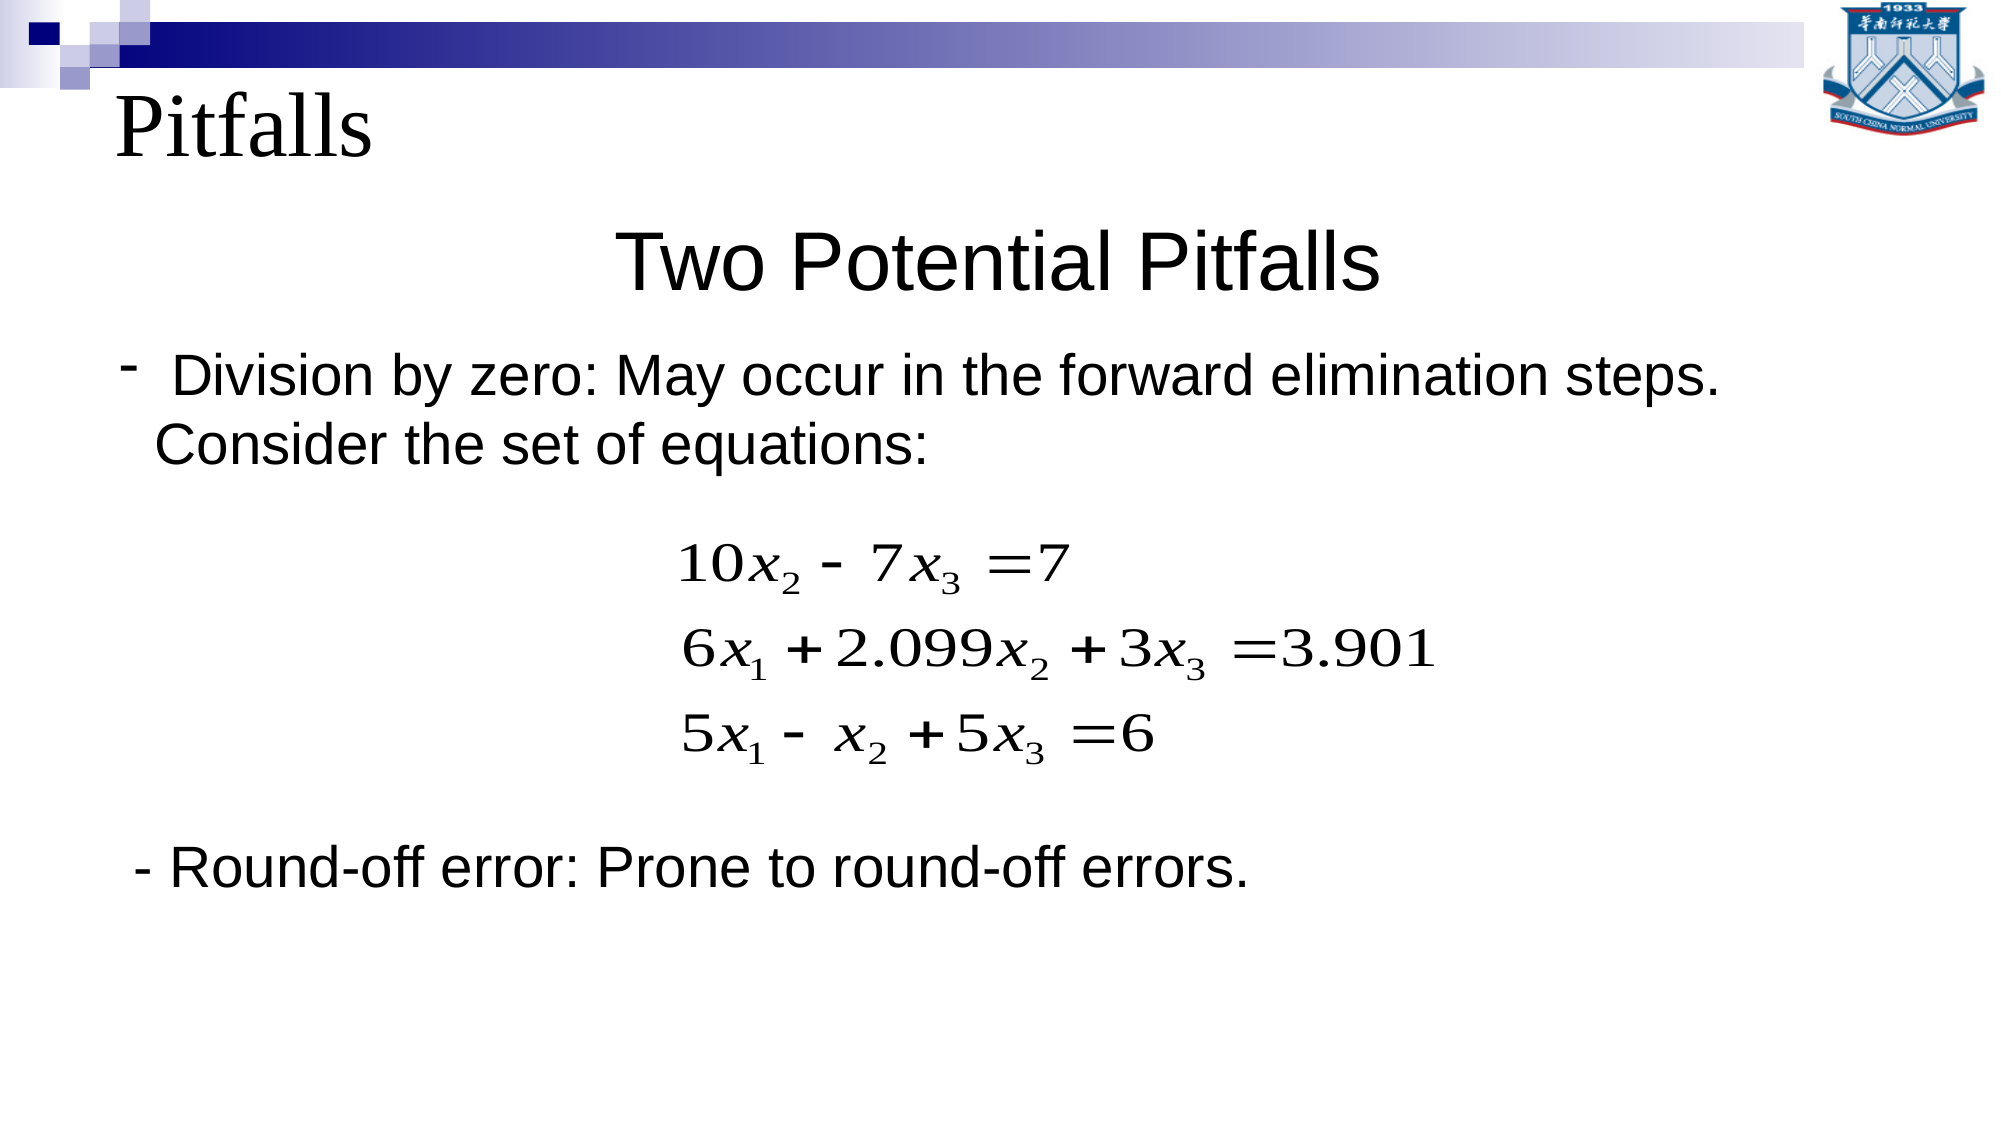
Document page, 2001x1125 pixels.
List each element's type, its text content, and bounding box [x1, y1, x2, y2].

text_box - Round-off error: Prone to round-off errors. [118, 822, 1762, 907]
title Pitfalls [99, 7, 1900, 233]
text_box Two Potential Pitfalls Division by zero: May occur in the forward elimination steps. Consider the set of equations: [104, 200, 1893, 484]
picture [1804, 0, 2000, 142]
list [672, 526, 1444, 778]
